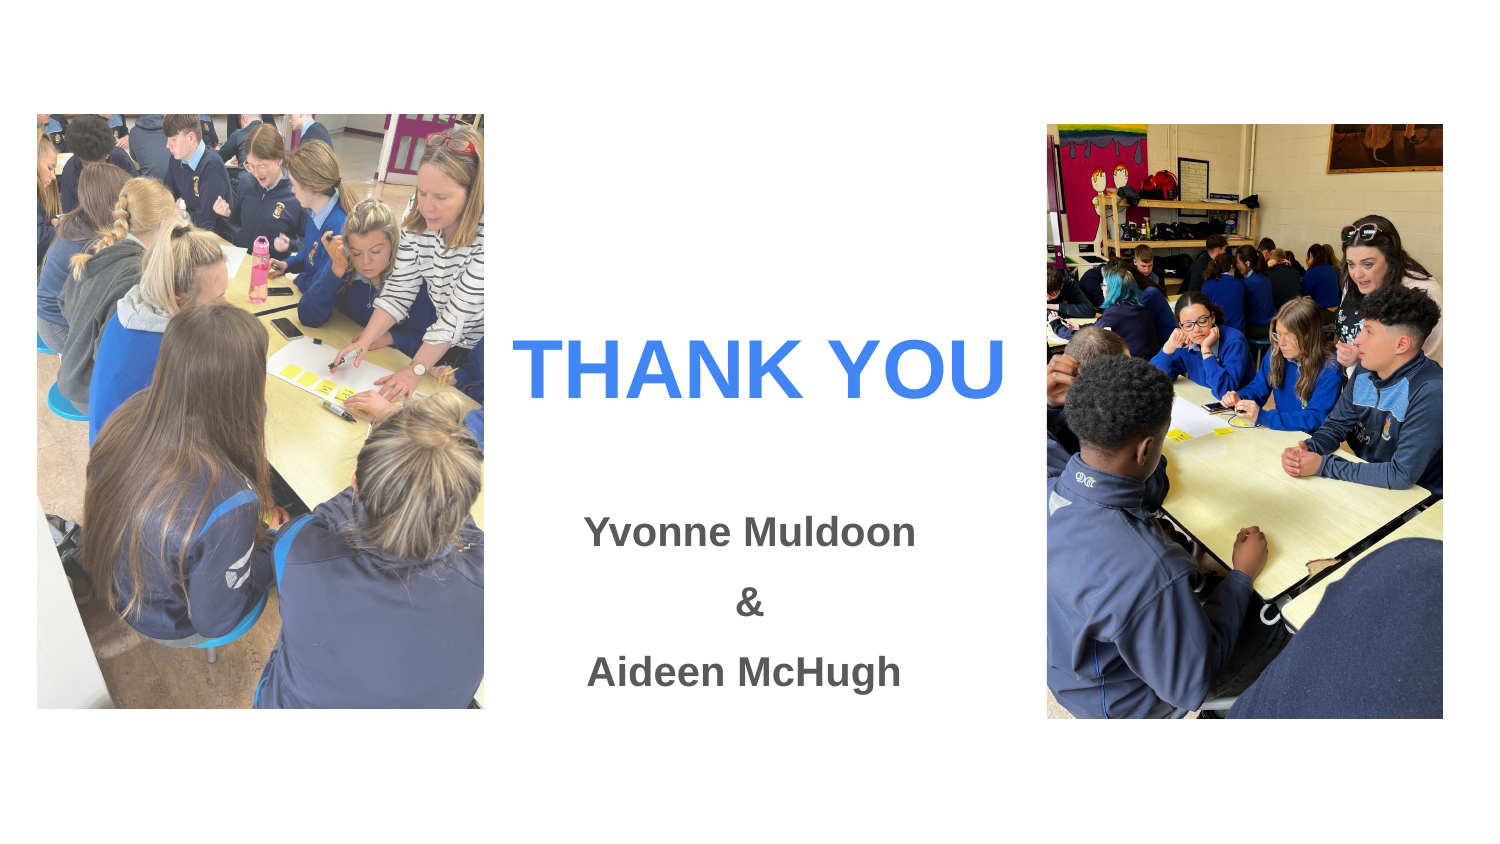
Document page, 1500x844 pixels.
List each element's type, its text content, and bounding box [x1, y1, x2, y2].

picture [1046, 124, 1444, 720]
title THANK YOU [501, 318, 1029, 422]
picture [36, 113, 484, 709]
list Yvonne Muldoon & Aideen McHugh [514, 504, 986, 735]
